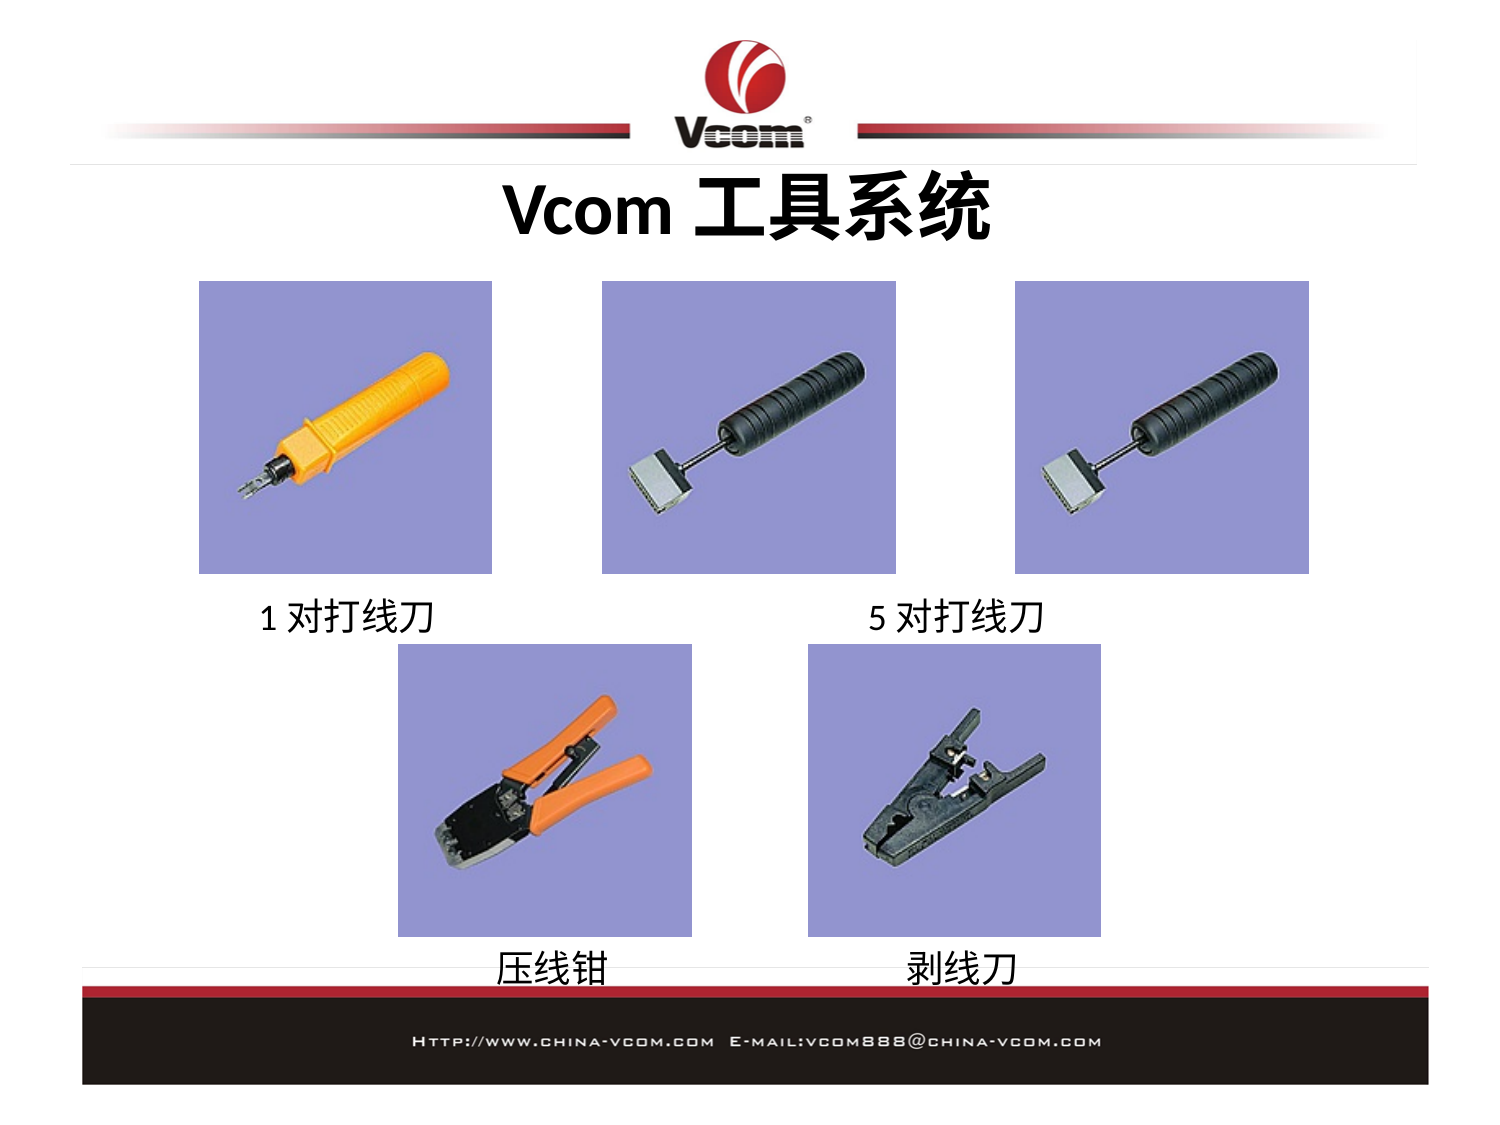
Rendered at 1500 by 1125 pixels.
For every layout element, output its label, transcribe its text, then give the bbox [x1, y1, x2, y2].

text_box 5对打线刀 [853, 585, 1061, 642]
picture [70, 40, 1429, 1085]
text_box Vcom工具系统 [453, 152, 1059, 258]
text_box 压线钳 [481, 944, 624, 998]
text_box 剥线刀 [891, 944, 1034, 998]
text_box 1对打线刀 [243, 585, 452, 646]
